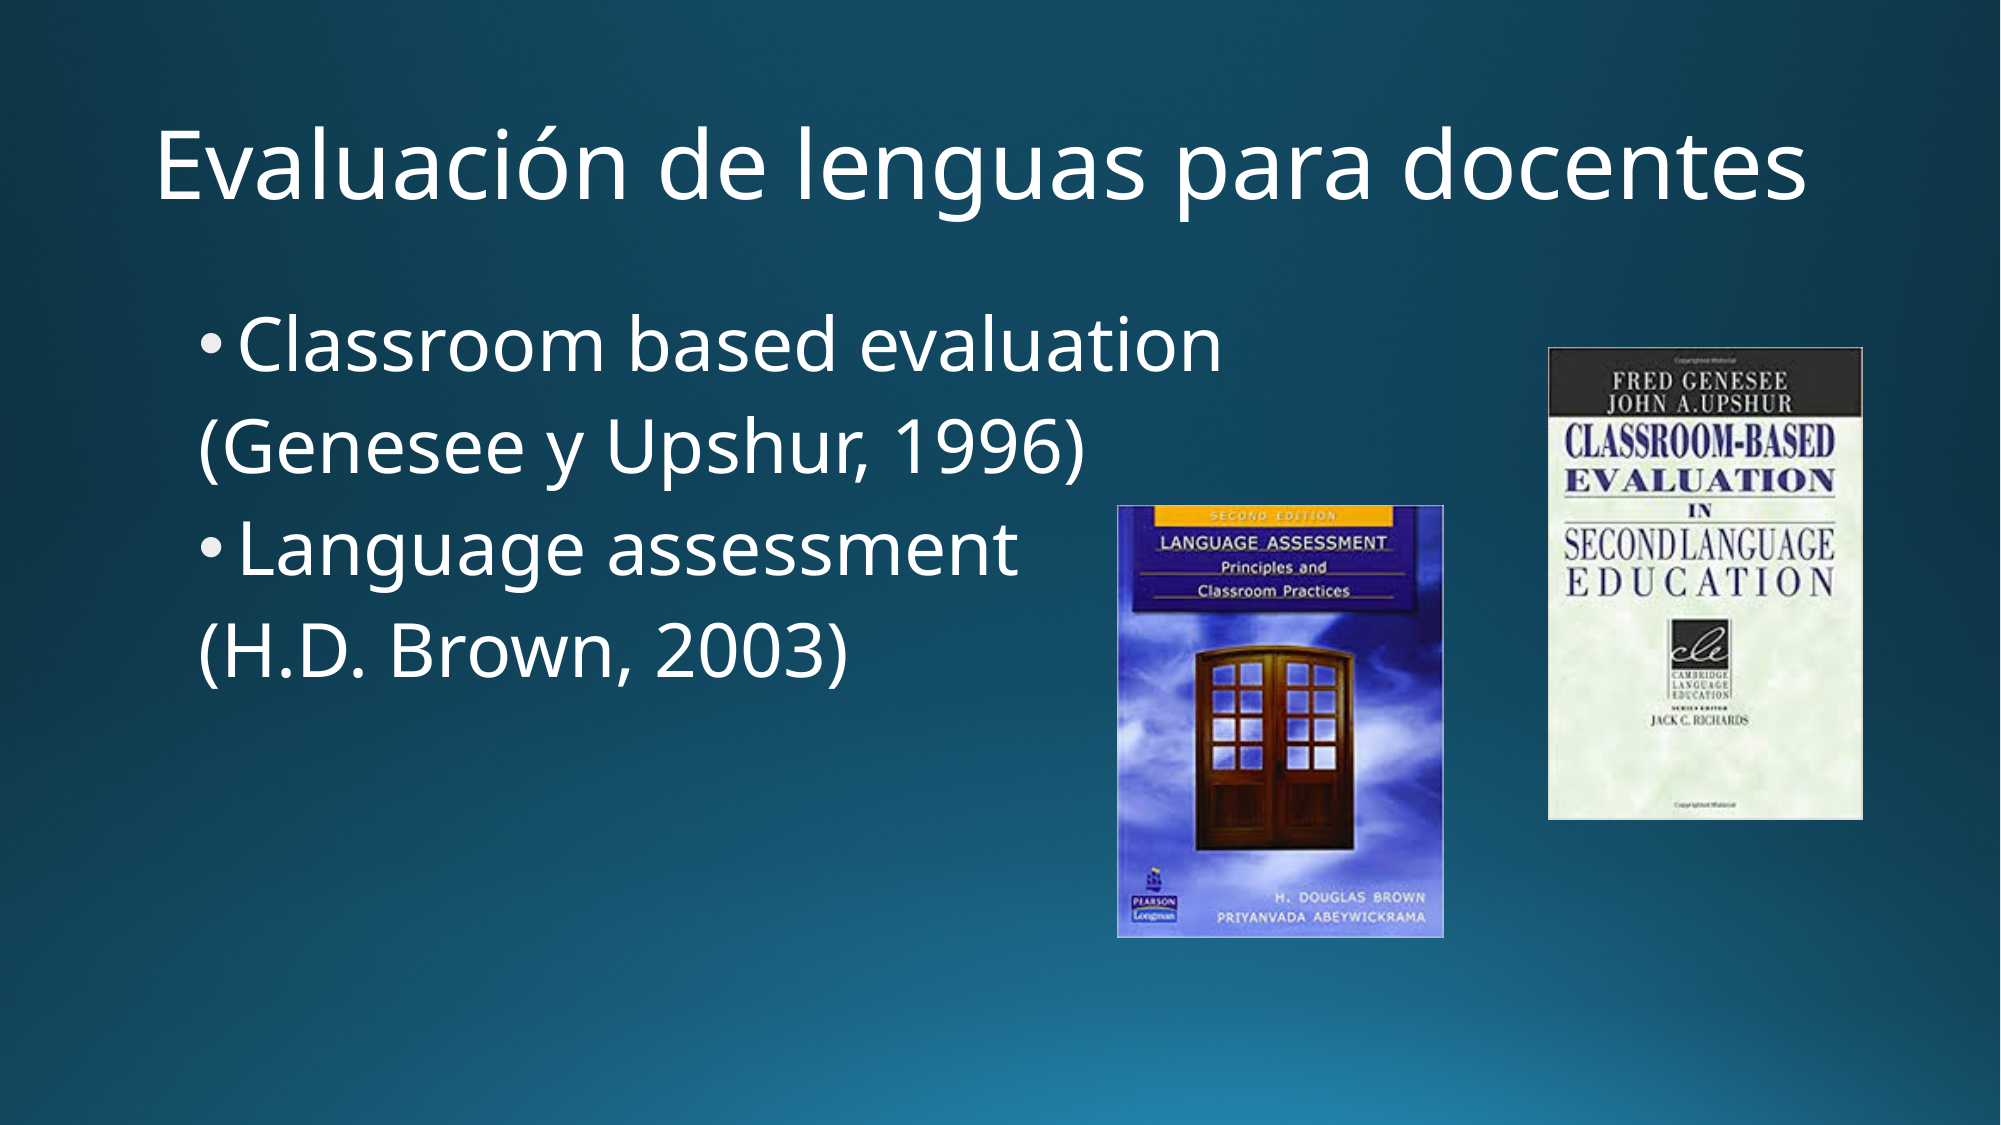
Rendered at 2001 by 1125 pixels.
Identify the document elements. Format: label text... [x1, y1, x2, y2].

picture [0, 0, 2001, 1125]
title Evaluación de lenguas para docentes [137, 59, 1863, 278]
list Classroom based evaluation (Genesee y Upshur, 1996) Language assessment (H.D. Brown, 2003) [183, 299, 1863, 1014]
